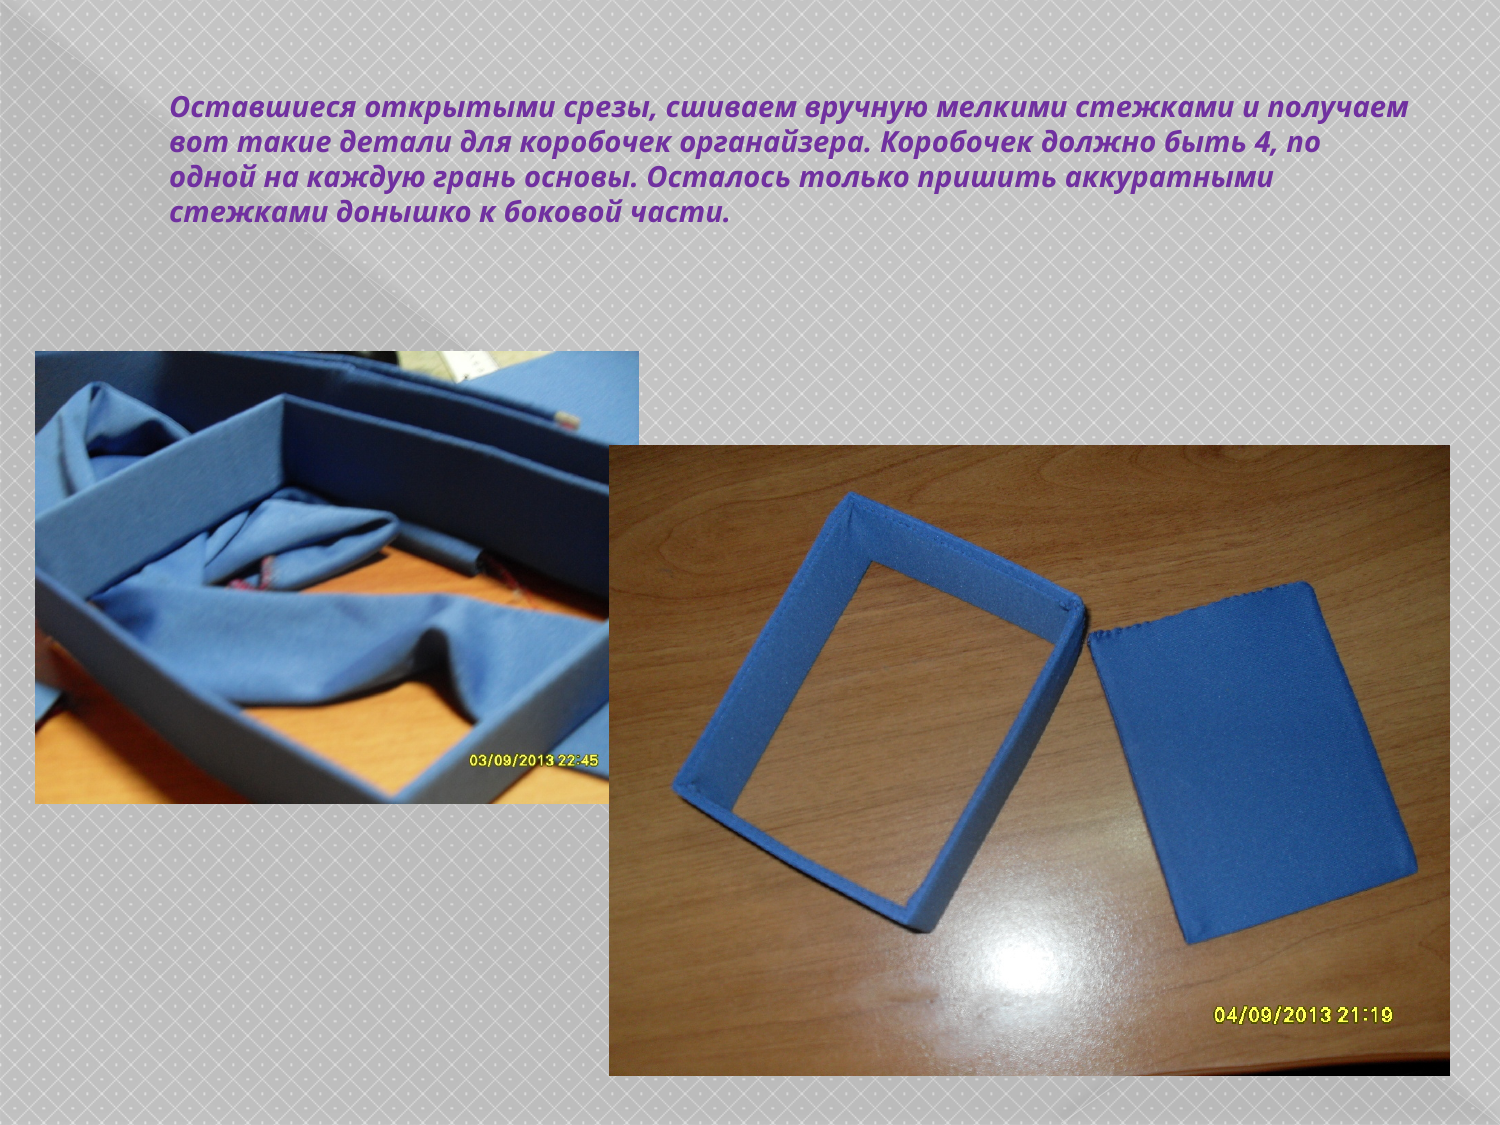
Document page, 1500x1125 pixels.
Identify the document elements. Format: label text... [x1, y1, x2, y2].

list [34, 351, 639, 805]
title Оставшиеся открытыми срезы, сшиваем вручную мелкими стежками и получаем вот такие детали для коробочек органайзера. Коробочек должно быть 4, по одной на каждую грань основы. Осталось только пришить аккуратными стежками донышко к боковой части. [75, 43, 1425, 274]
picture [609, 445, 1450, 1076]
